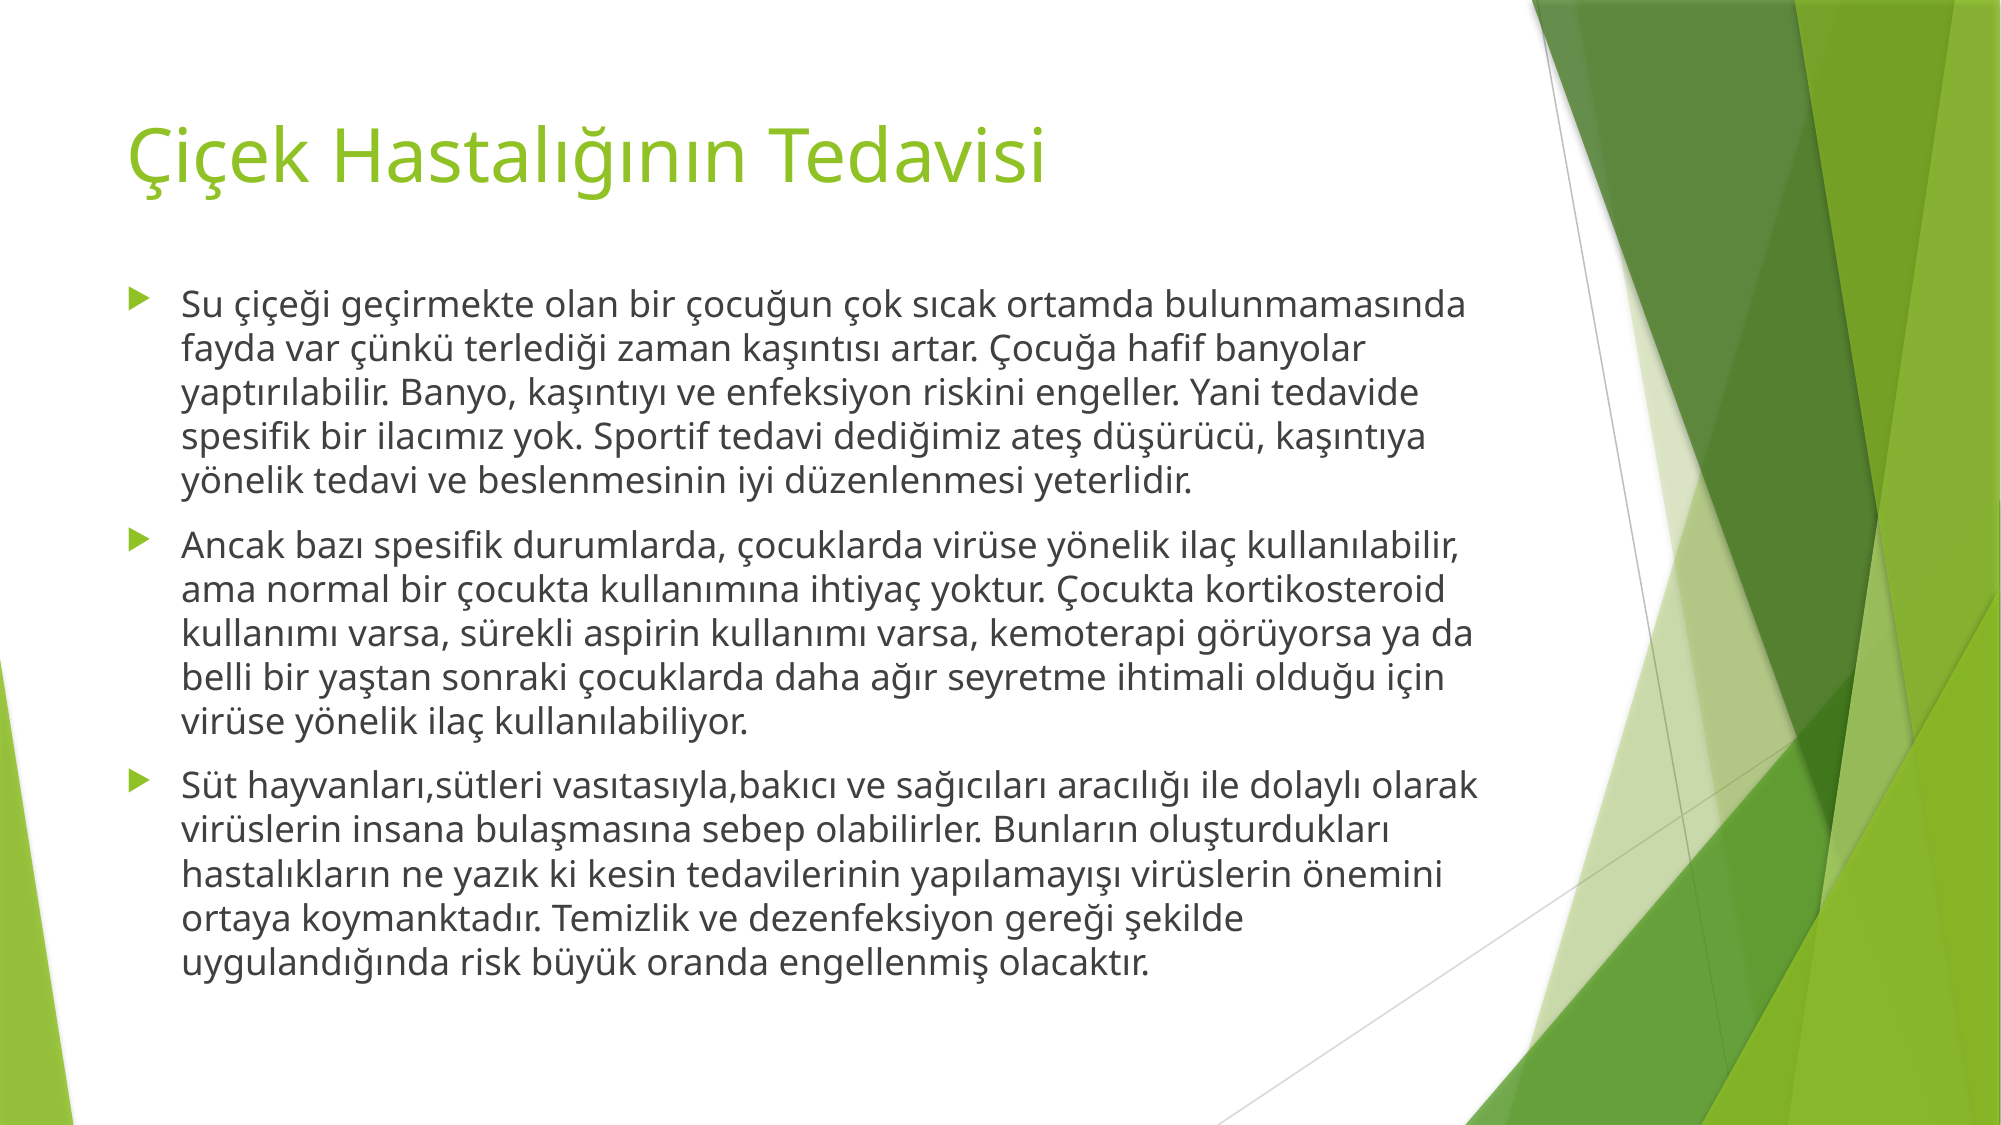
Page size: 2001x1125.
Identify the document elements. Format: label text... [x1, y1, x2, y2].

list Su çiçeği geçirmekte olan bir çocuğun çok sıcak ortamda bulunmamasında fayda var çünkü terlediği zaman kaşıntısı artar. Çocuğa hafif banyolar yaptırılabilir. Banyo, kaşıntıyı ve enfeksiyon riskini engeller. Yani tedavide spesifik bir ilacımız yok. Sportif tedavi dediğimiz ateş düşürücü, kaşıntıya yönelik tedavi ve beslenmesinin iyi düzenlenmesi yeterlidir. Ancak bazı spesifik durumlarda, çocuklarda virüse yönelik ilaç kullanılabilir, ama normal bir çocukta kullanımına ihtiyaç yoktur. Çocukta kortikosteroid kullanımı varsa, sürekli aspirin kullanımı varsa, kemoterapi görüyorsa ya da belli bir yaştan sonraki çocuklarda daha ağır seyretme ihtimali olduğu için virüse yönelik ilaç kullanılabiliyor. Süt hayvanları,sütleri vasıtasıyla,bakıcı ve sağıcıları aracılığı ile dolaylı olarak virüslerin insana bulaşmasına sebep olabilirler. Bunların oluşturdukları hastalıkların ne yazık ki kesin tedavilerinin yapılamayışı virüslerin önemini ortaya koymanktadır. Temizlik ve dezenfeksiyon gereği şekilde uygulandığında risk büyük oranda engellenmiş olacaktır. [111, 273, 1522, 992]
title Çiçek Hastalığının Tedavisi [111, 99, 1522, 239]
